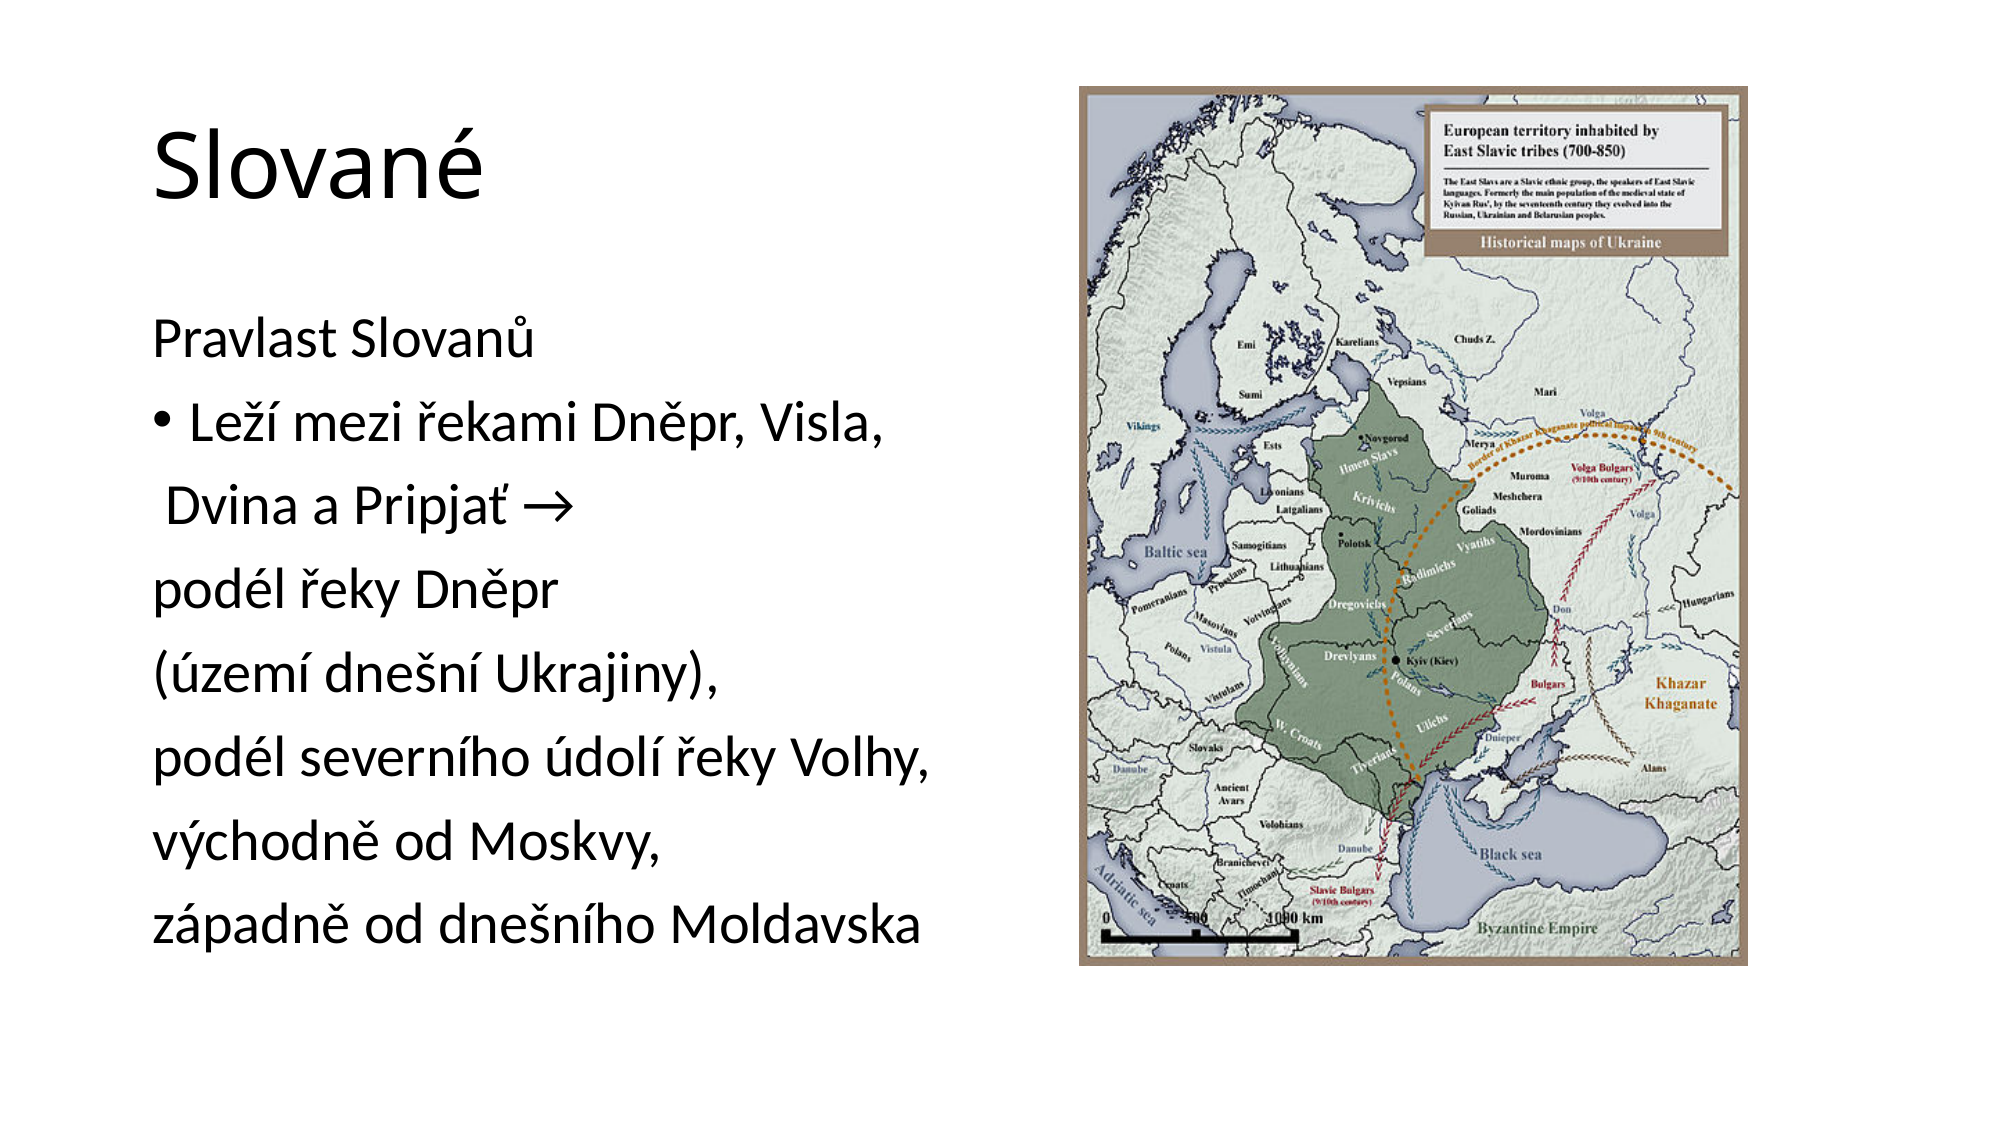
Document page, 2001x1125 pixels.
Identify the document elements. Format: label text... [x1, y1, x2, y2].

title Slované [137, 59, 1863, 278]
list Pravlast Slovanů Leží mezi řekami Dněpr, Visla, Dvina a Pripjať → podél řeky Dněpr (území dnešní Ukrajiny), podél severního údolí řeky Volhy, východně od Moskvy, západně od dnešního Moldavska [137, 299, 1863, 1014]
picture [1079, 86, 1748, 966]
